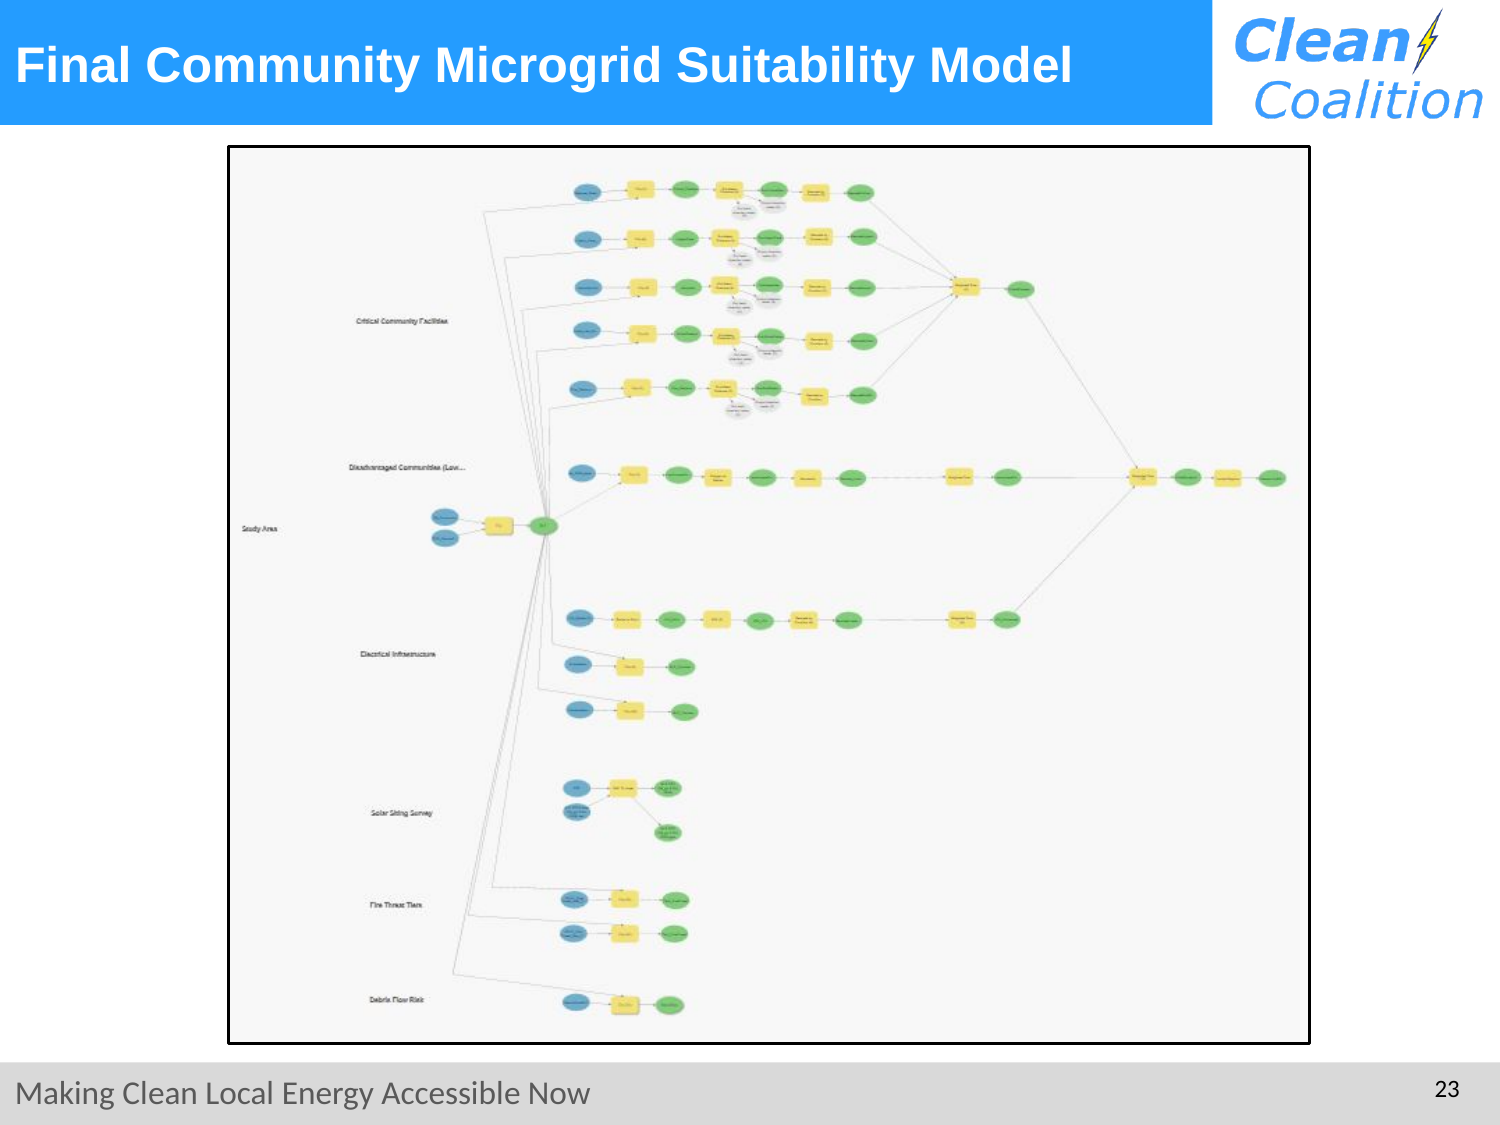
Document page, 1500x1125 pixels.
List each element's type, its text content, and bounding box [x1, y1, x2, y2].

picture [230, 147, 1309, 1043]
title Final Community Microgrid Suitability Model [0, 0, 1200, 125]
